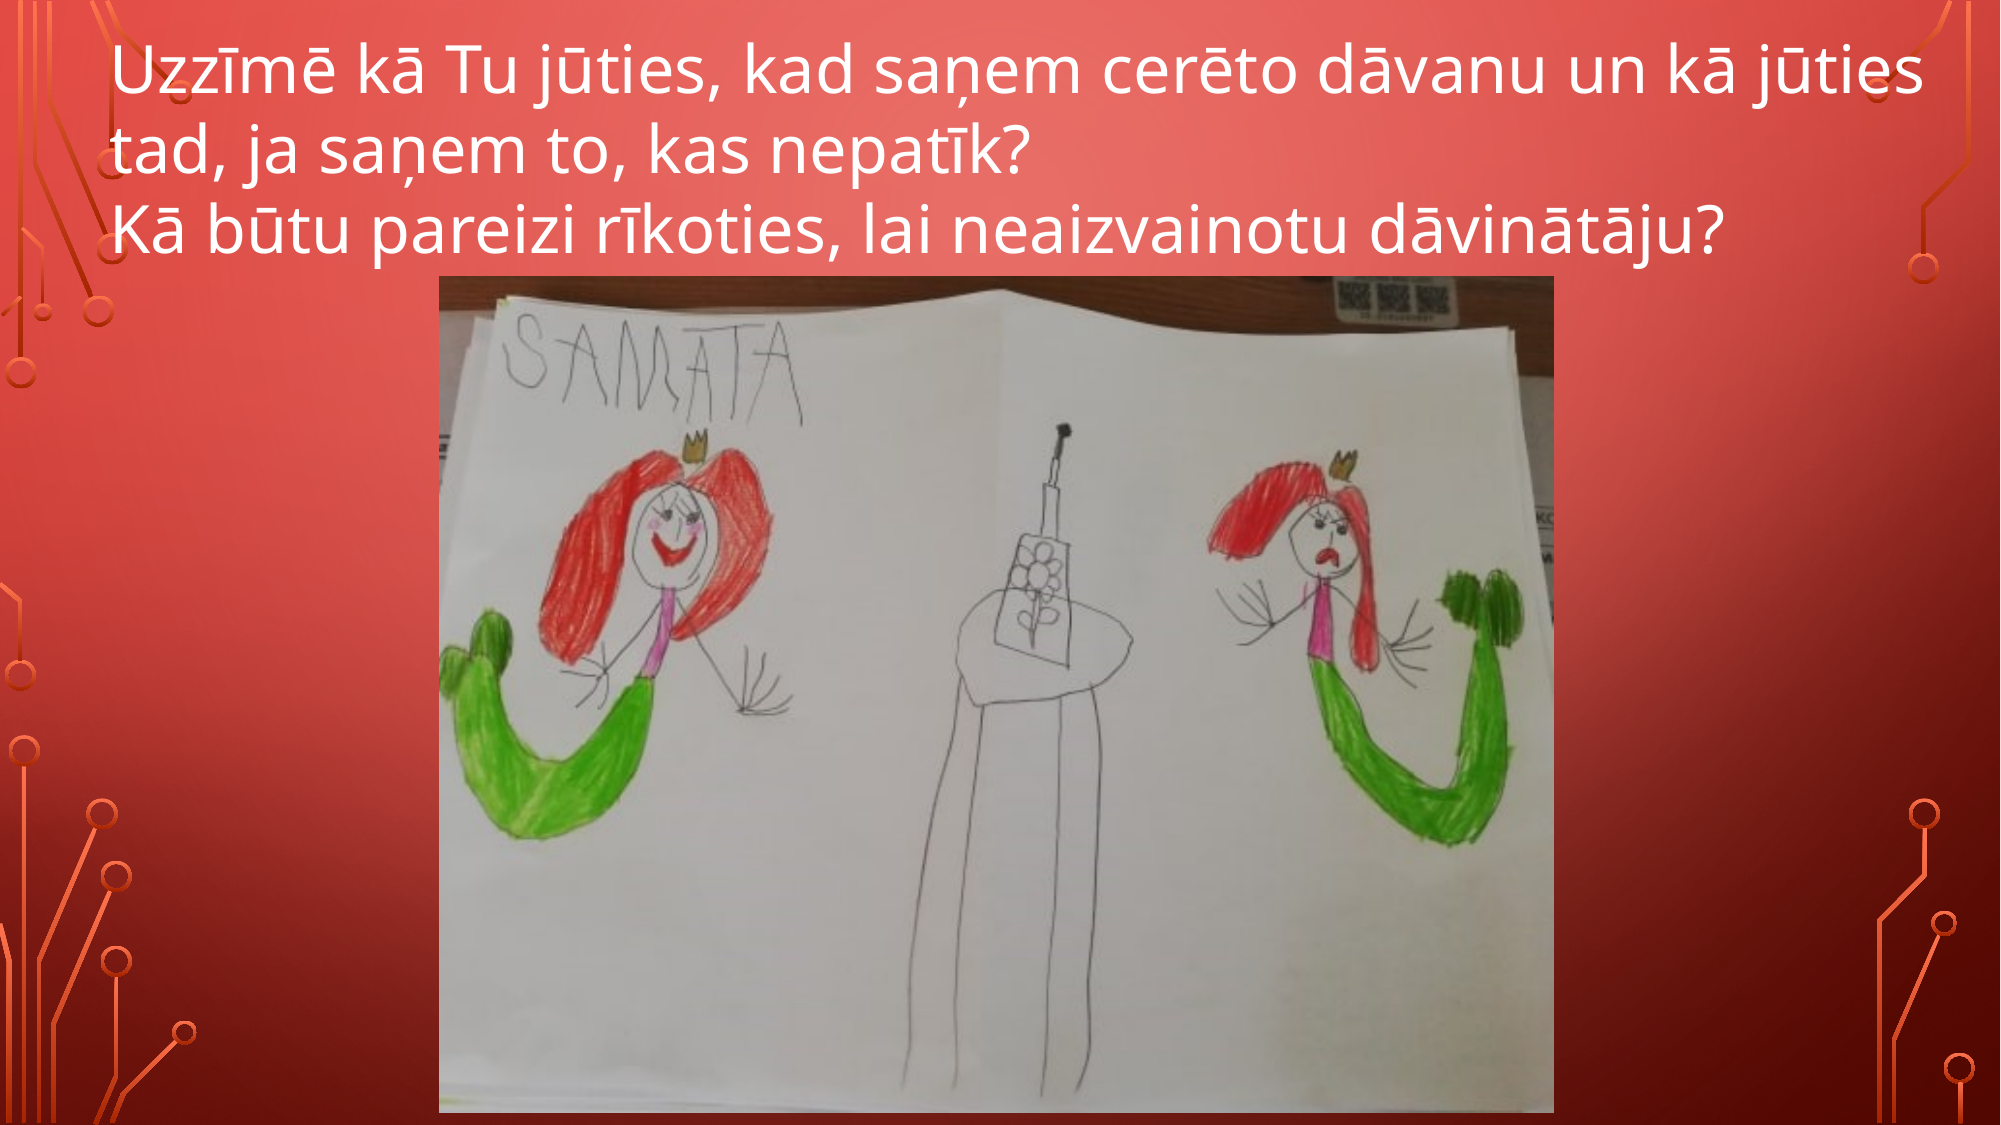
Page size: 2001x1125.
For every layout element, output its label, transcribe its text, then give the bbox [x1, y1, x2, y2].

text_box Uzzīmē kā Tu jūties, kad saņem cerēto dāvanu un kā jūties tad, ja saņem to, kas nepatīk? Kā būtu pareizi rīkoties, lai neaizvainotu dāvinātāju? [94, 19, 1959, 274]
picture [439, 276, 1554, 1113]
